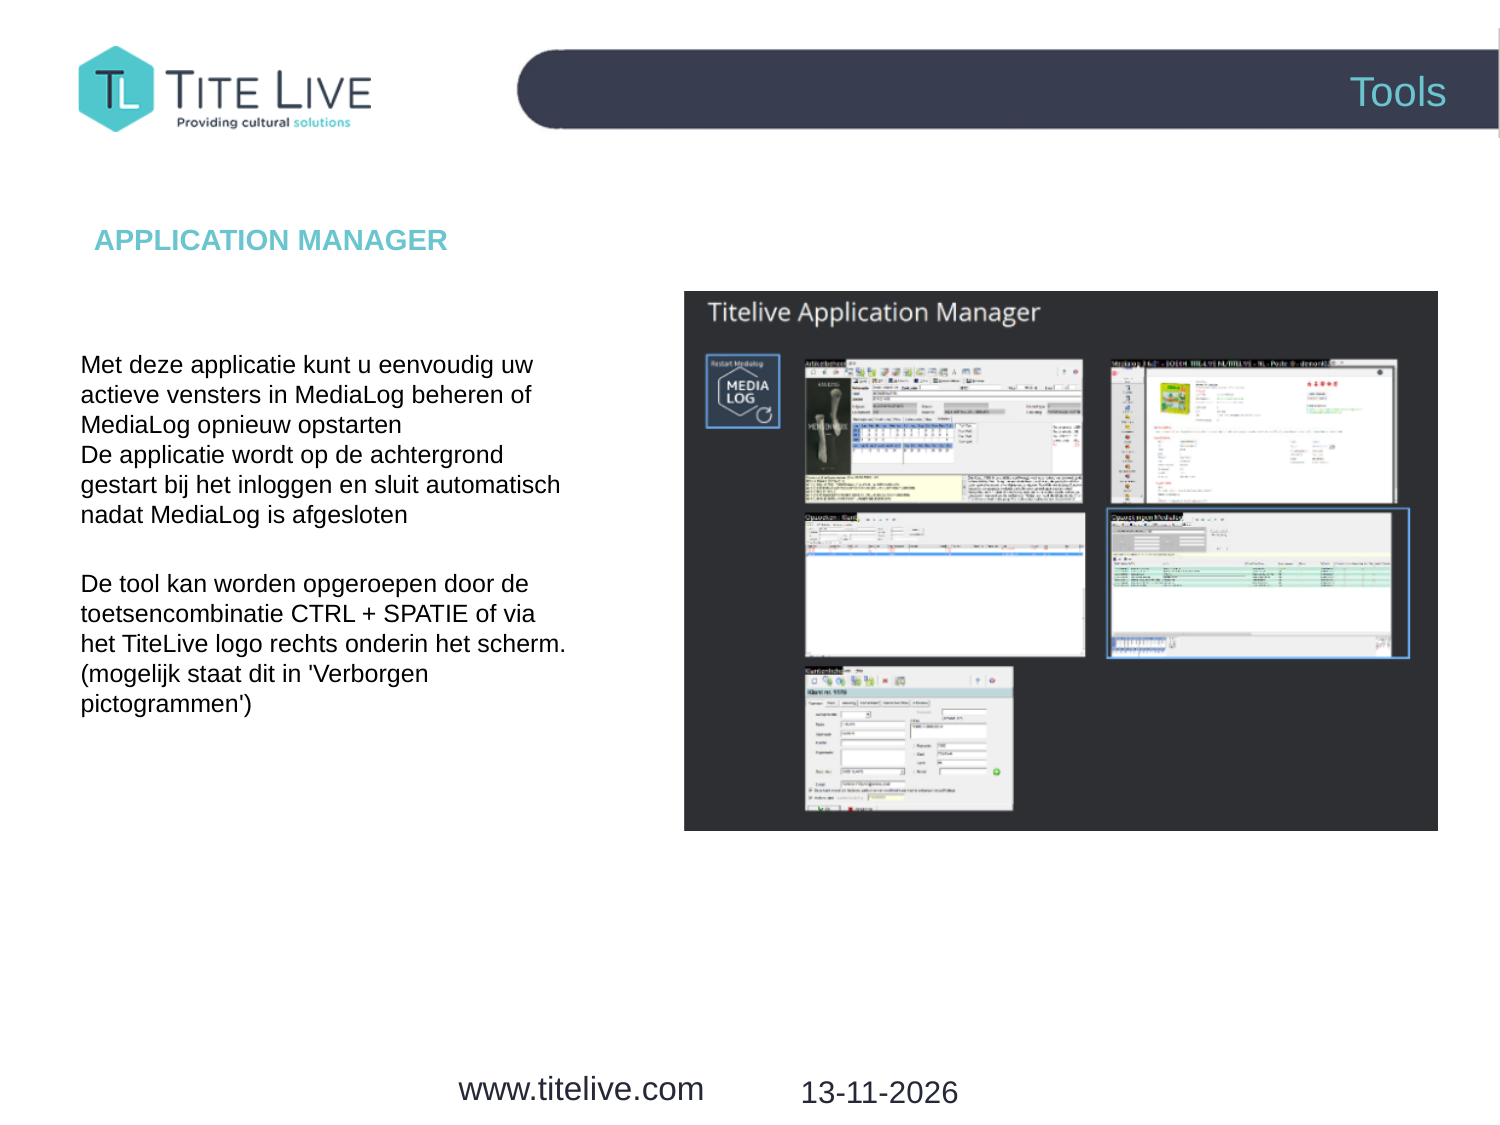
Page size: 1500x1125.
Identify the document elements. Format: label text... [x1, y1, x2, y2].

picture [682, 291, 1438, 831]
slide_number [785, 1065, 1136, 1125]
list Met deze applicatie kunt u eenvoudig uw actieve vensters in MediaLog beheren of MediaLog opnieuw opstarten De applicatie wordt op de achtergrond gestart bij het inloggen en sluit automatisch nadat MediaLog is afgesloten De tool kan worden opgeroepen door de toetsencombinatie CTRL + SPATIE of via het TiteLive logo rechts onderin het scherm. (mogelijk staat dit in 'Verborgen pictogrammen') [36, 341, 587, 917]
picture [78, 46, 371, 132]
picture [493, 27, 1500, 138]
subtitle APPLICATION MANAGER [78, 214, 1421, 292]
